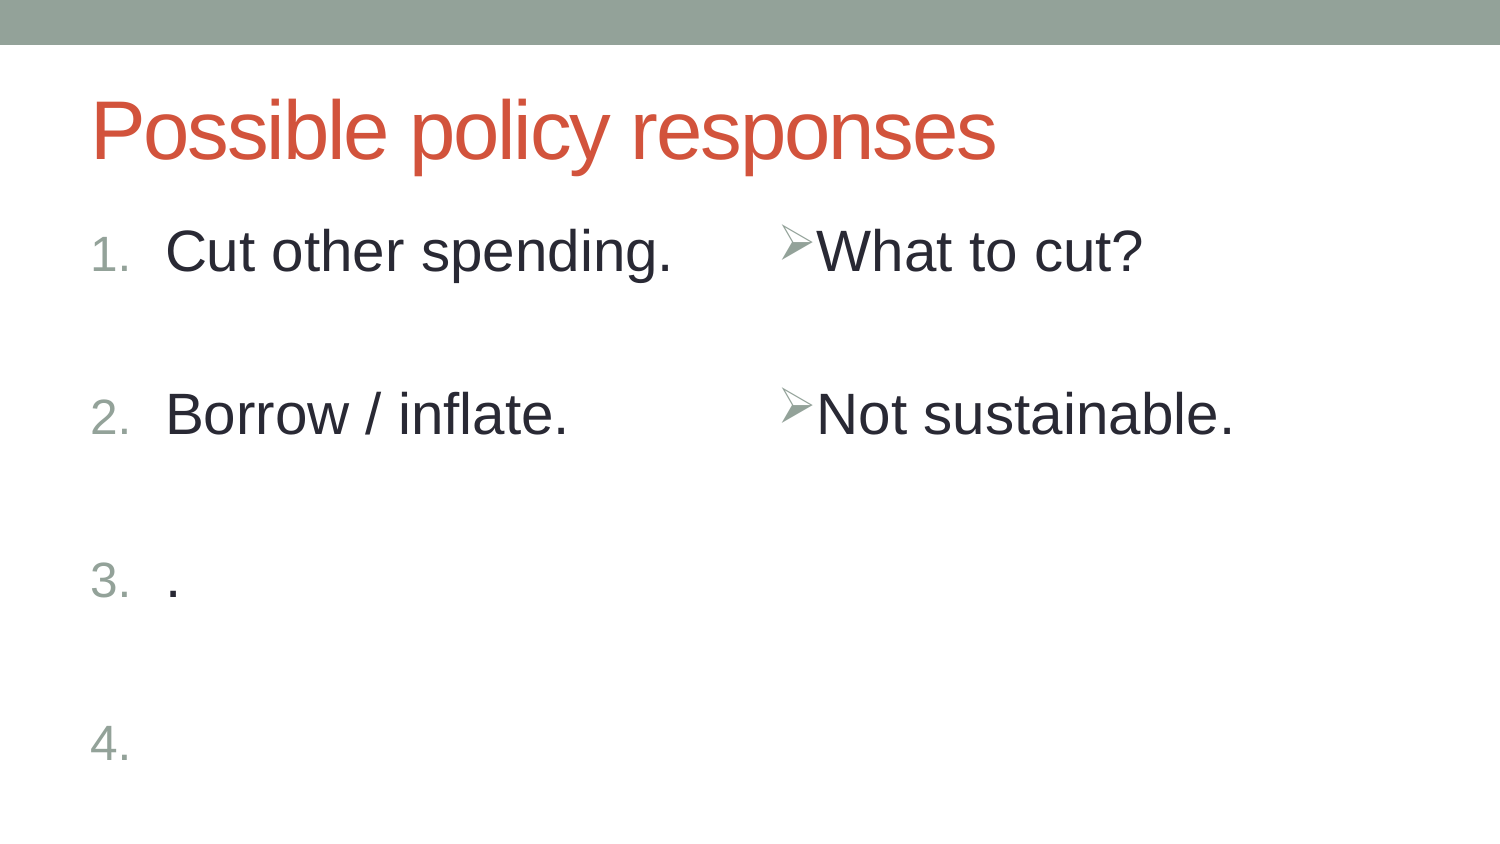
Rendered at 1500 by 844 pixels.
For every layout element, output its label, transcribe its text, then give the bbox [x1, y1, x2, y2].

list Cut other spending. Borrow / inflate. . [75, 205, 738, 787]
list What to cut? Not sustainable. [762, 205, 1425, 787]
title Possible policy responses [75, 65, 1425, 188]
